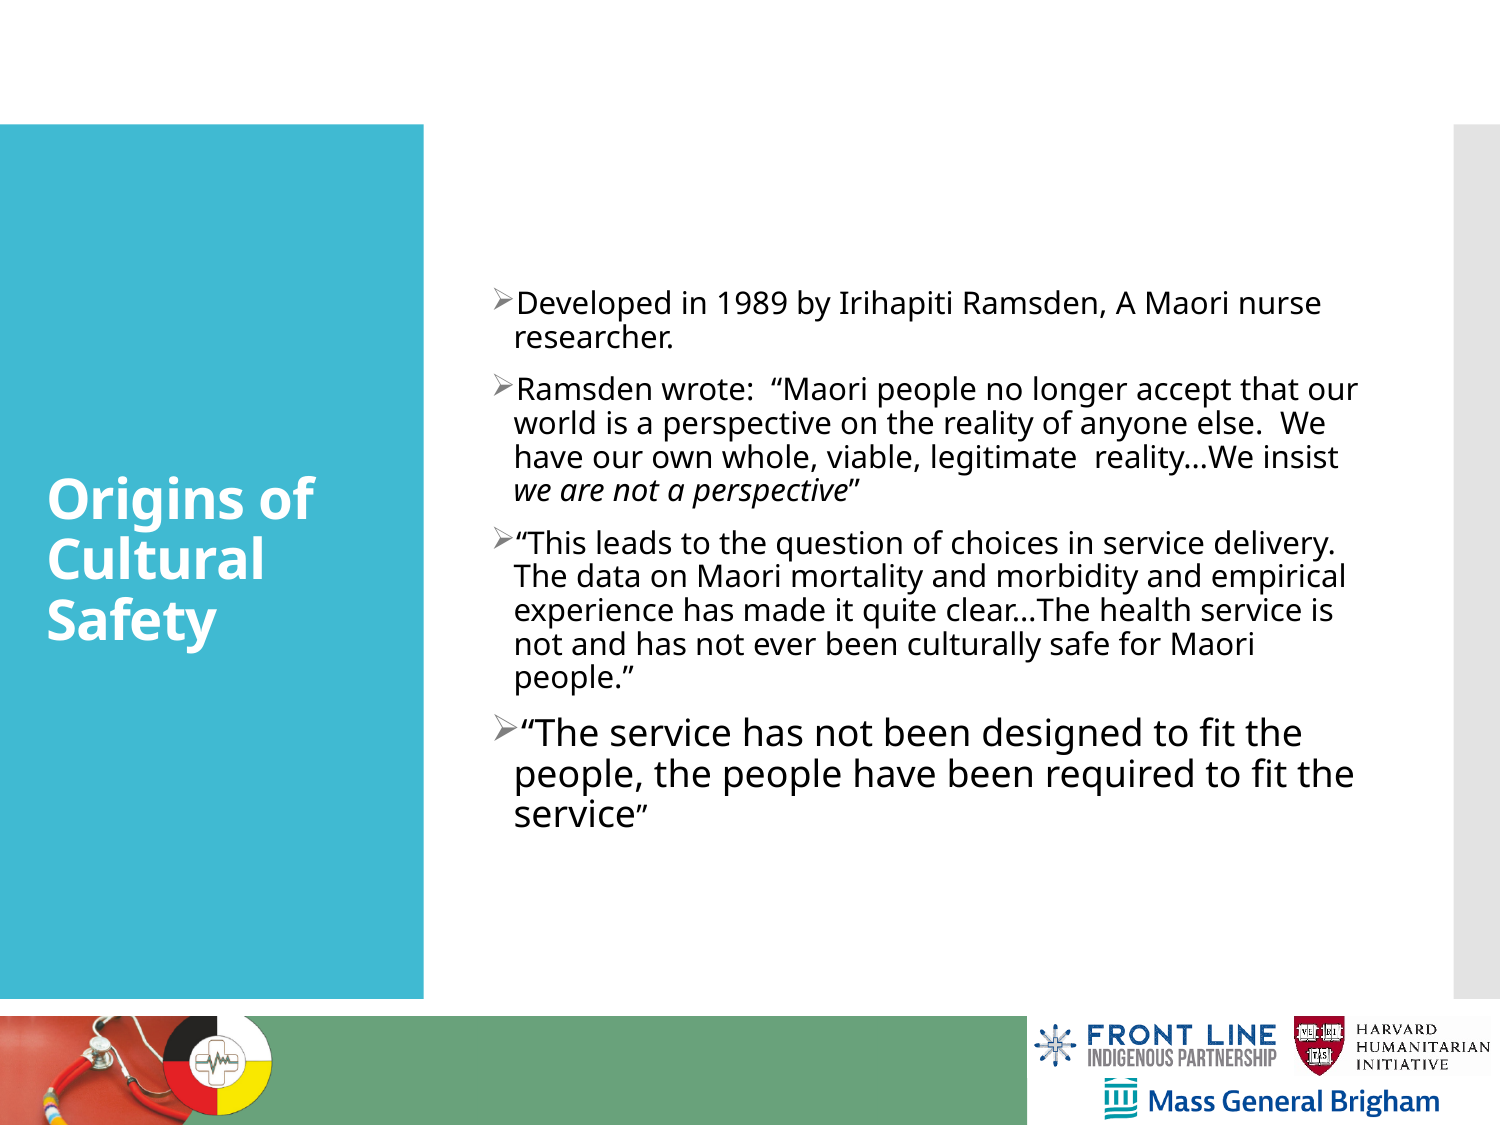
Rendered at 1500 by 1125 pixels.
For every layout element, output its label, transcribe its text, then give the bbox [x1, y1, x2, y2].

list Developed in 1989 by Irihapiti Ramsden, A Maori nurse researcher. Ramsden wrote: “Maori people no longer accept that our world is a perspective on the reality of anyone else. We have our own whole, viable, legitimate reality…We insist we are not a perspective” “This leads to the question of choices in service delivery. The data on Maori mortality and morbidity and empirical experience has made it quite clear…The health service is not and has not ever been culturally safe for Maori people.” “The service has not been designed to fit the people, the people have been required to fit the service” [476, 141, 1376, 982]
title Origins of Cultural Safety [31, 184, 394, 940]
picture [0, 1011, 1491, 1125]
